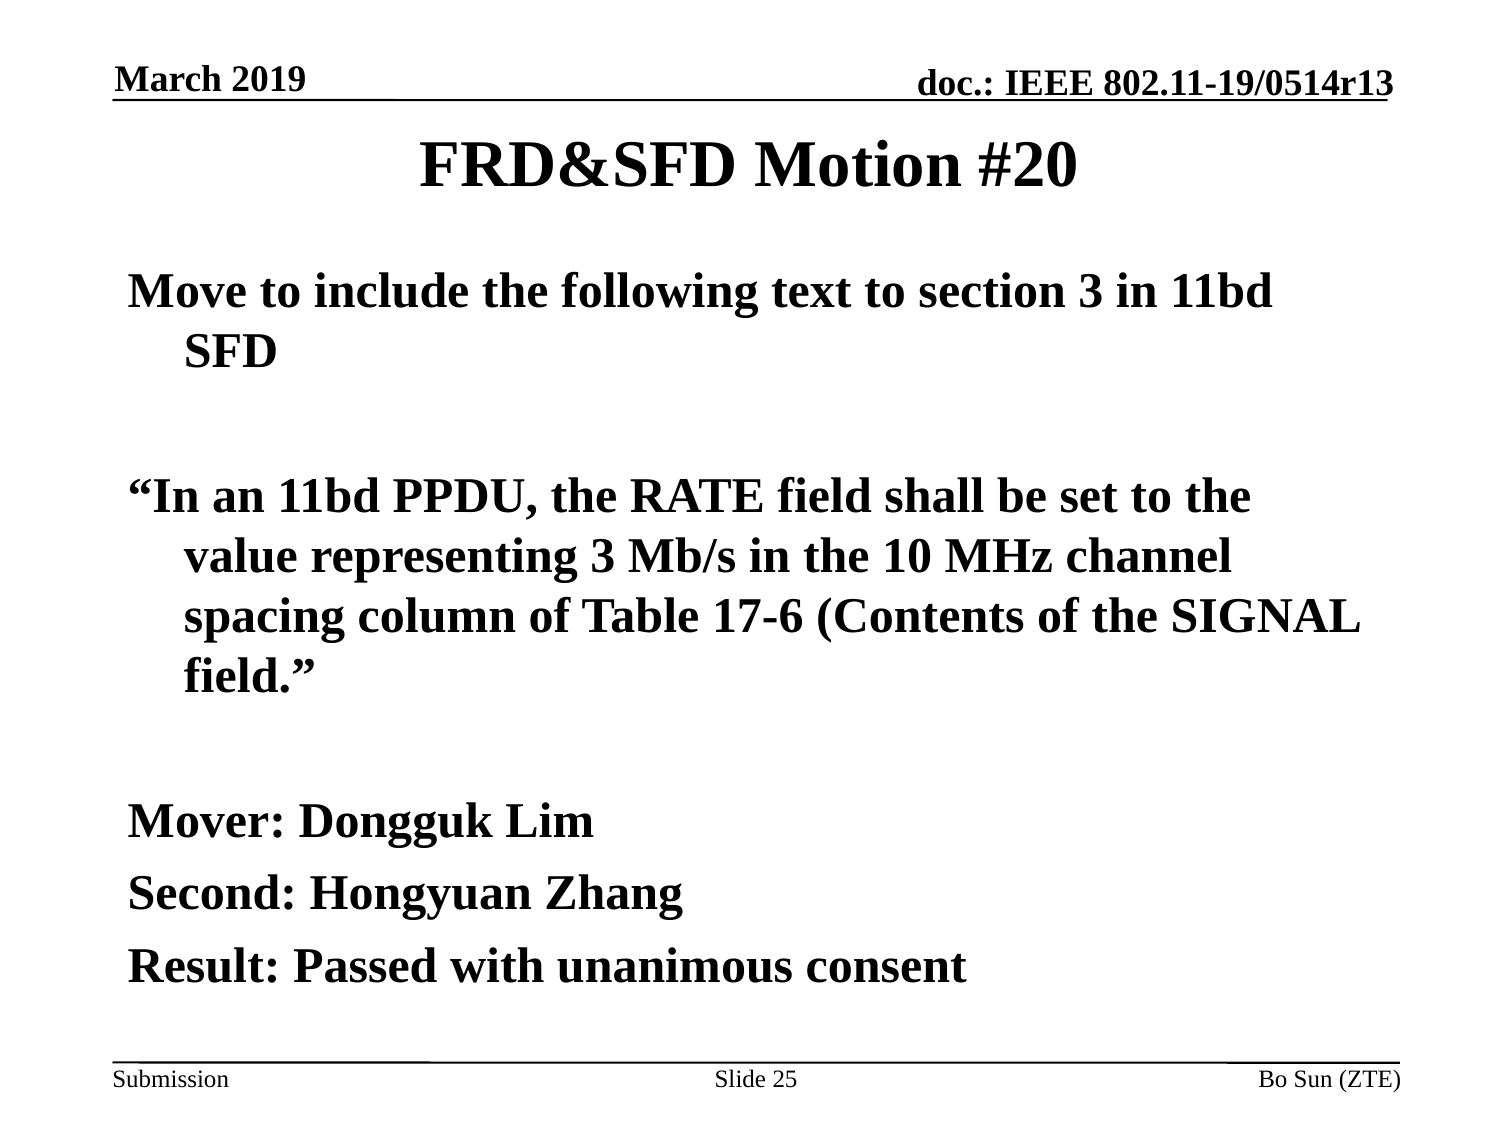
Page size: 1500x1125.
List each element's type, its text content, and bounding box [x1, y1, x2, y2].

footer Bo Sun (ZTE) [878, 1061, 1402, 1093]
slide_number Slide 25 [712, 1061, 800, 1123]
title FRD&SFD Motion #20 [112, 112, 1388, 209]
list Move to include the following text to section 3 in 11bd SFD “In an 11bd PPDU, the RATE field shall be set to the value representing 3 Mb/s in the 10 MHz channel spacing column of Table 17-6 (Contents of the SIGNAL field.” Mover: Dongguk Lim Second: Hongyuan Zhang Result: Passed with unanimous consent [112, 249, 1388, 1000]
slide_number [114, 54, 423, 100]
